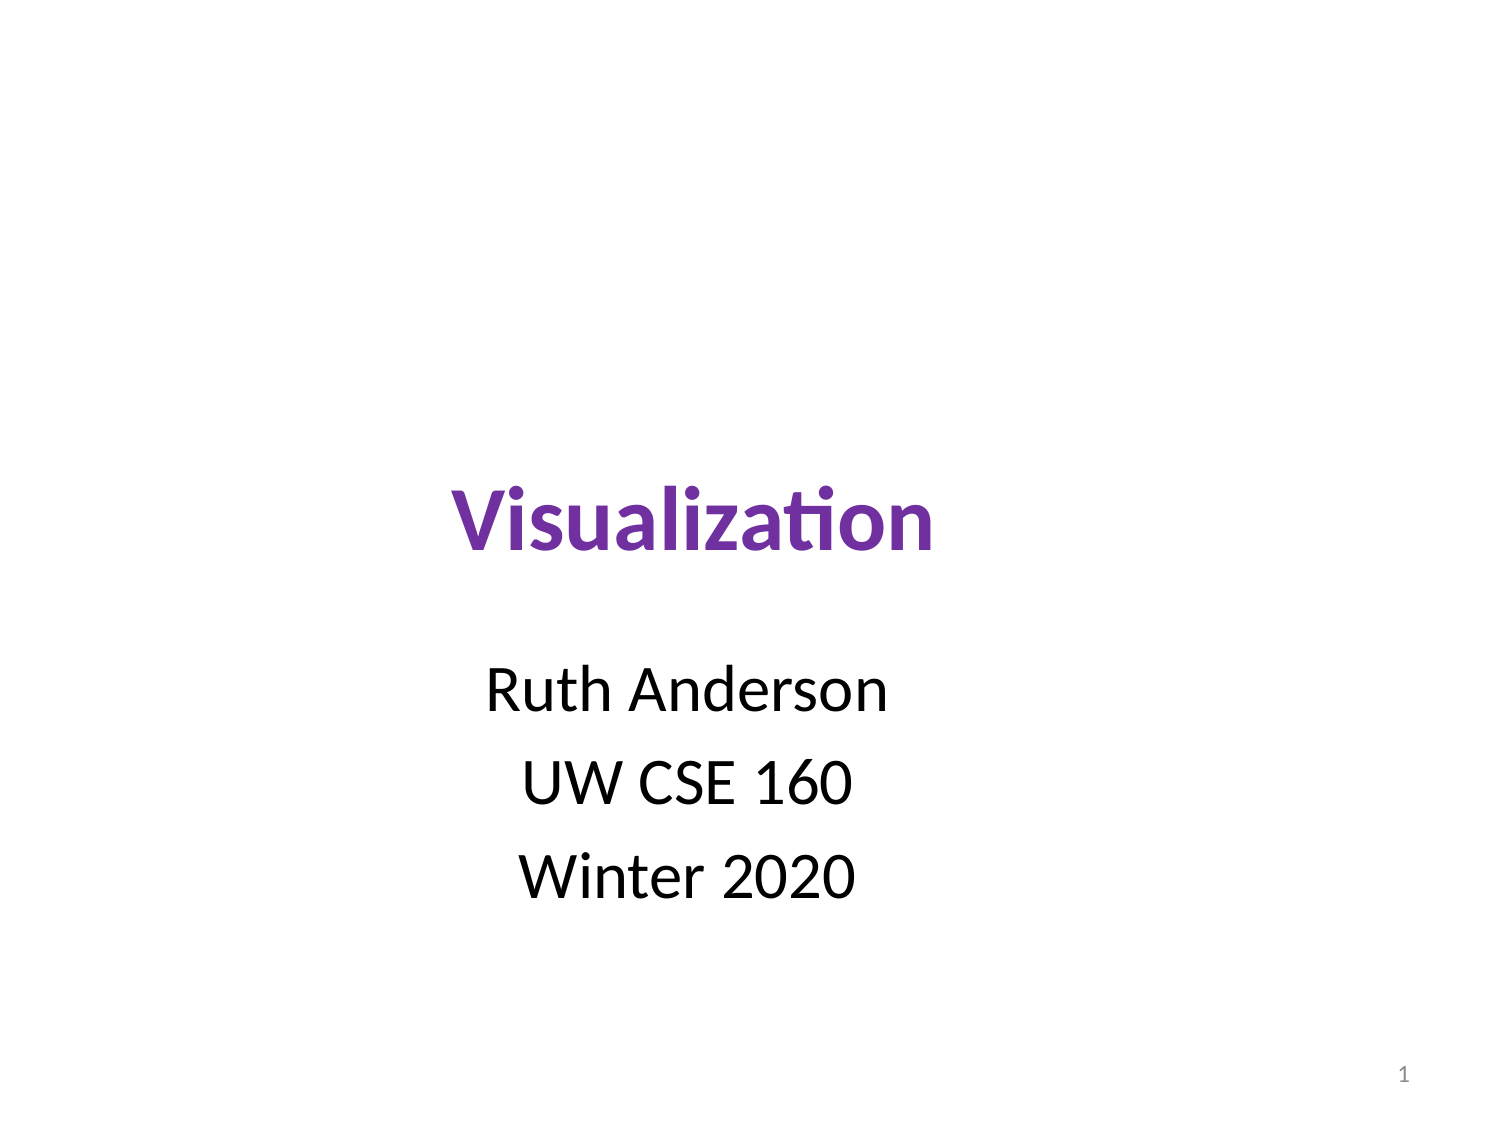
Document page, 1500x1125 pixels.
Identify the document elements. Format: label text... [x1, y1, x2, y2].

slide_number 1 [1074, 1042, 1425, 1103]
title Visualization [249, 437, 1138, 591]
subtitle Ruth Anderson UW CSE 160 Winter 2020 [162, 637, 1213, 925]
